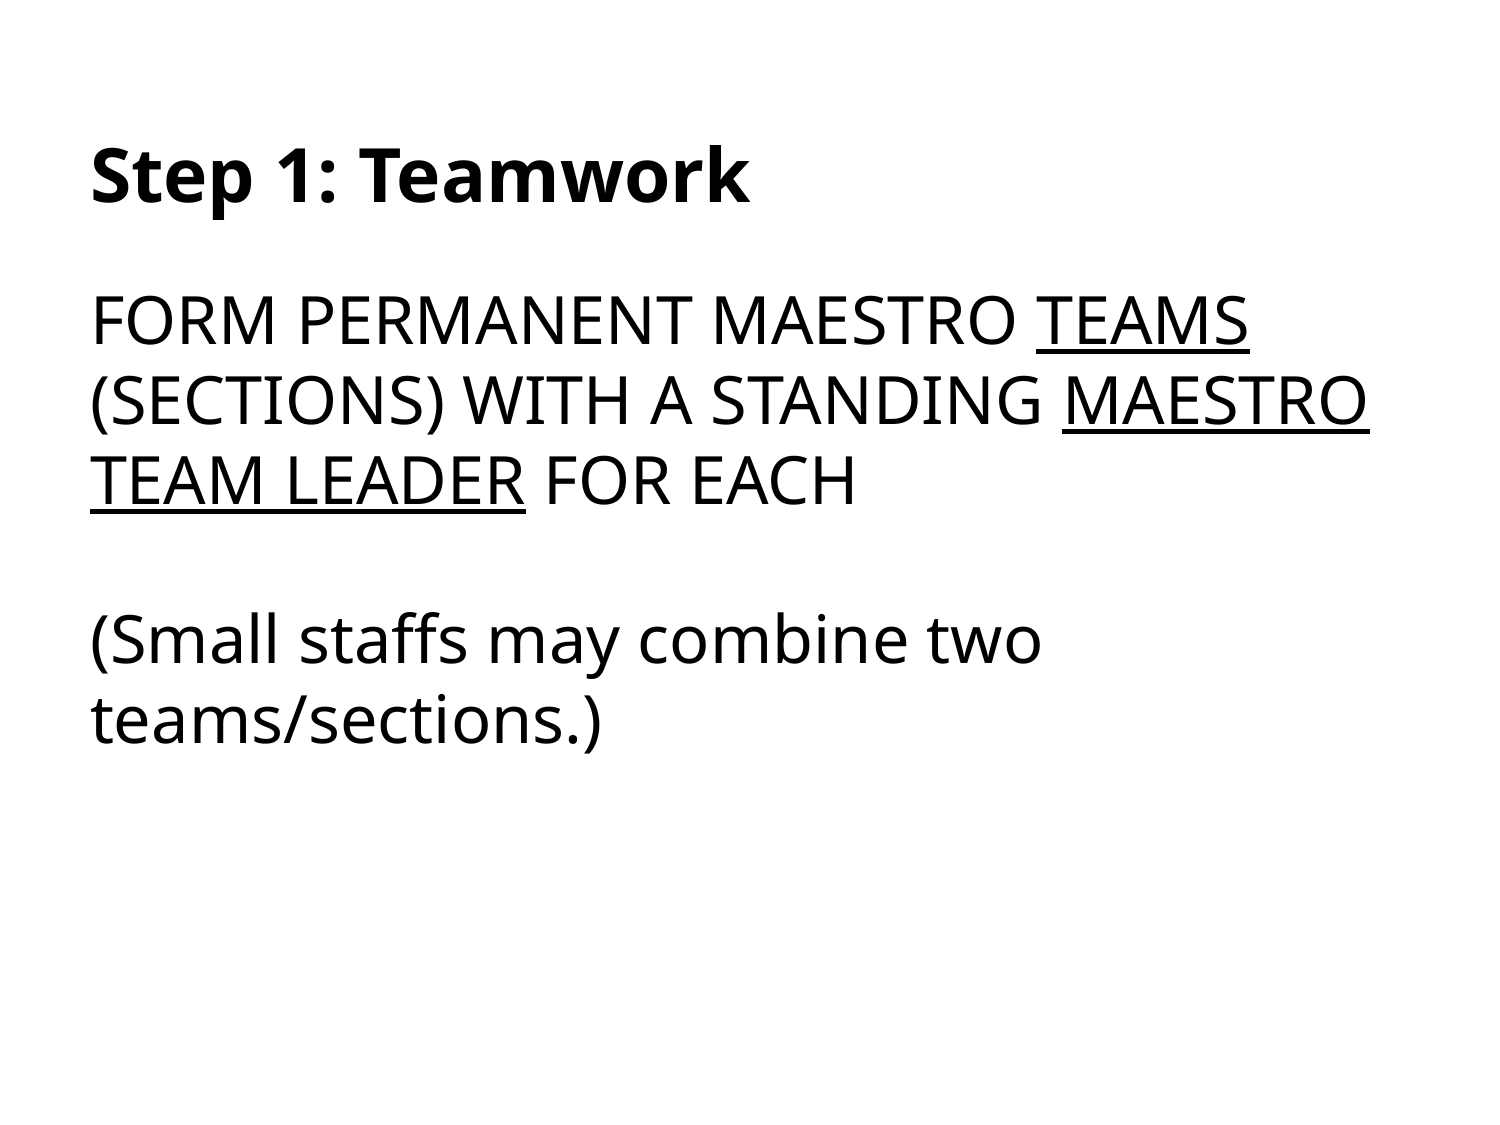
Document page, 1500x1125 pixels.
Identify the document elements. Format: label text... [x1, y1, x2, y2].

list FORM PERMANENT MAESTRO TEAMS (SECTIONS) WITH A STANDING MAESTRO TEAM LEADER FOR EACH (Small staffs may combine two teams/sections.) [75, 262, 1425, 1078]
title Step 1: Teamwork [75, 45, 1425, 233]
